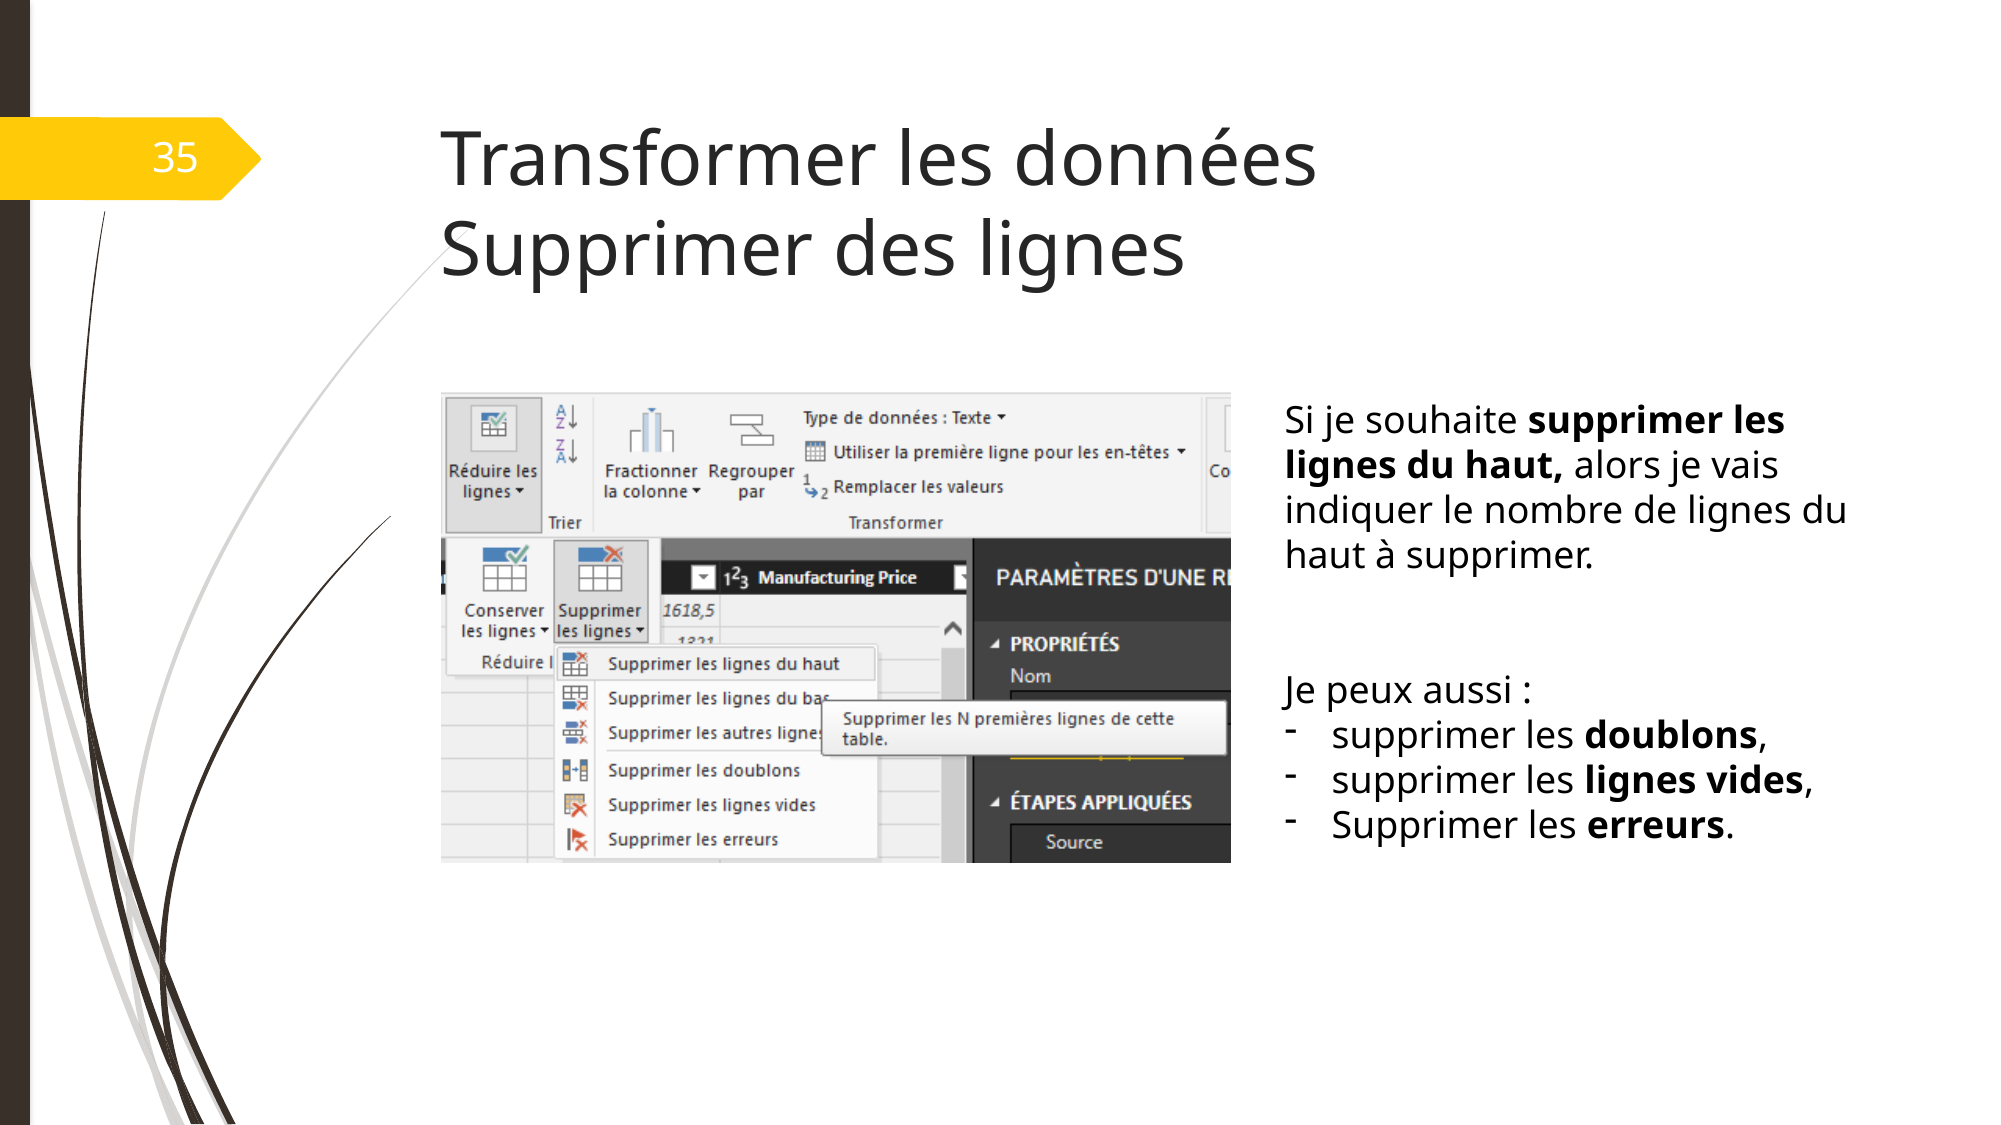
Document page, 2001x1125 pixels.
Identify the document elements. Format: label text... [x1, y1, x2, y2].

picture [441, 388, 1231, 863]
slide_number 35 [87, 129, 216, 190]
text_box Si je souhaite supprimer les lignes du haut, alors je vais indiquer le nombre de lignes du haut à supprimer. Je peux aussi : supprimer les doublons, supprimer les lignes vides, Supprimer les erreurs. [1269, 388, 1904, 854]
title Transformer les données Supprimer des lignes [425, 102, 1934, 313]
